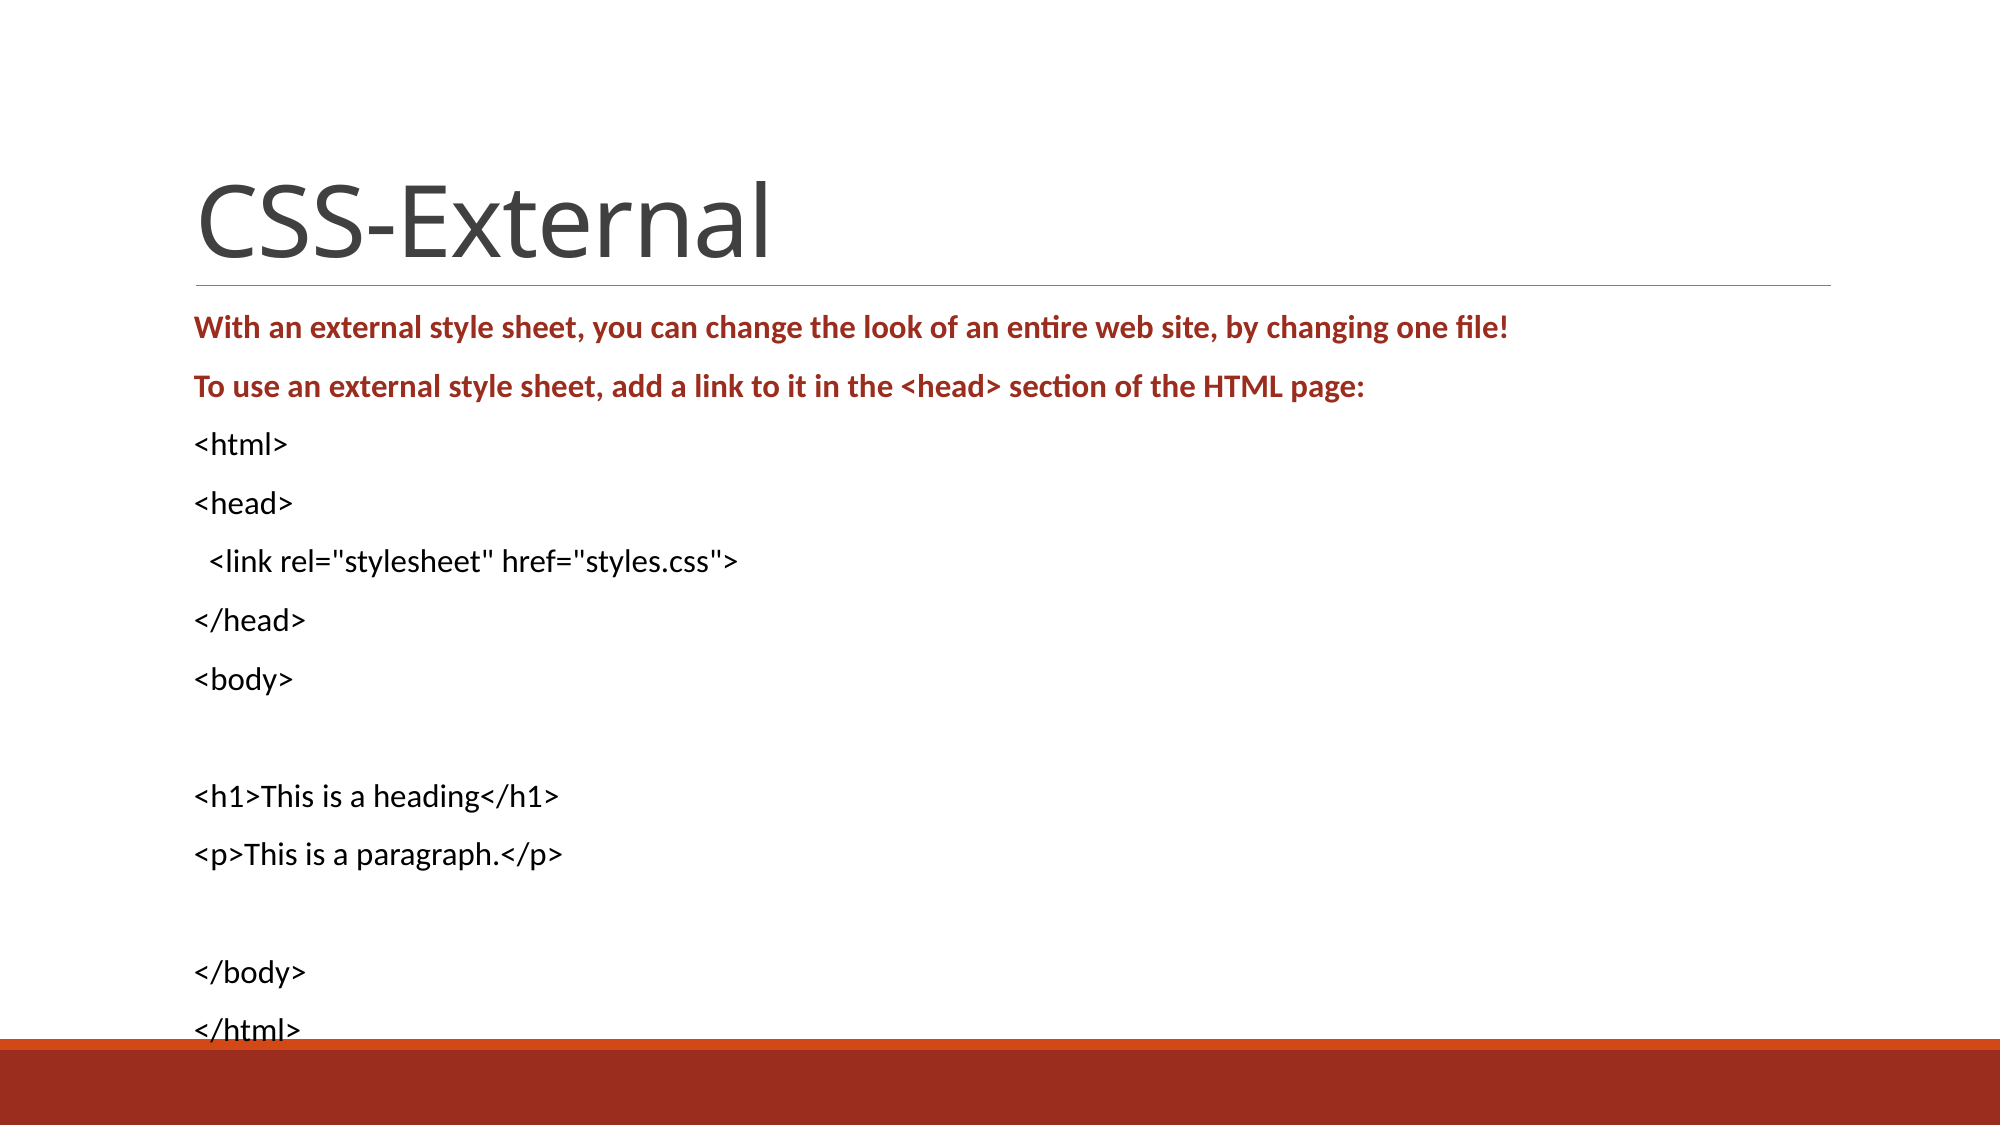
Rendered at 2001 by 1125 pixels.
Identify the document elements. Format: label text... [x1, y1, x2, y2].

title CSS-External [180, 47, 1830, 285]
list With an external style sheet, you can change the look of an entire web site, by changing one file! To use an external style sheet, add a link to it in the <head> section of the HTML page: <html> <head> <link rel="stylesheet" href="styles.css"> </head> <body> <h1>This is a heading</h1> <p>This is a paragraph.</p> </body> </html> [180, 302, 2000, 1064]
